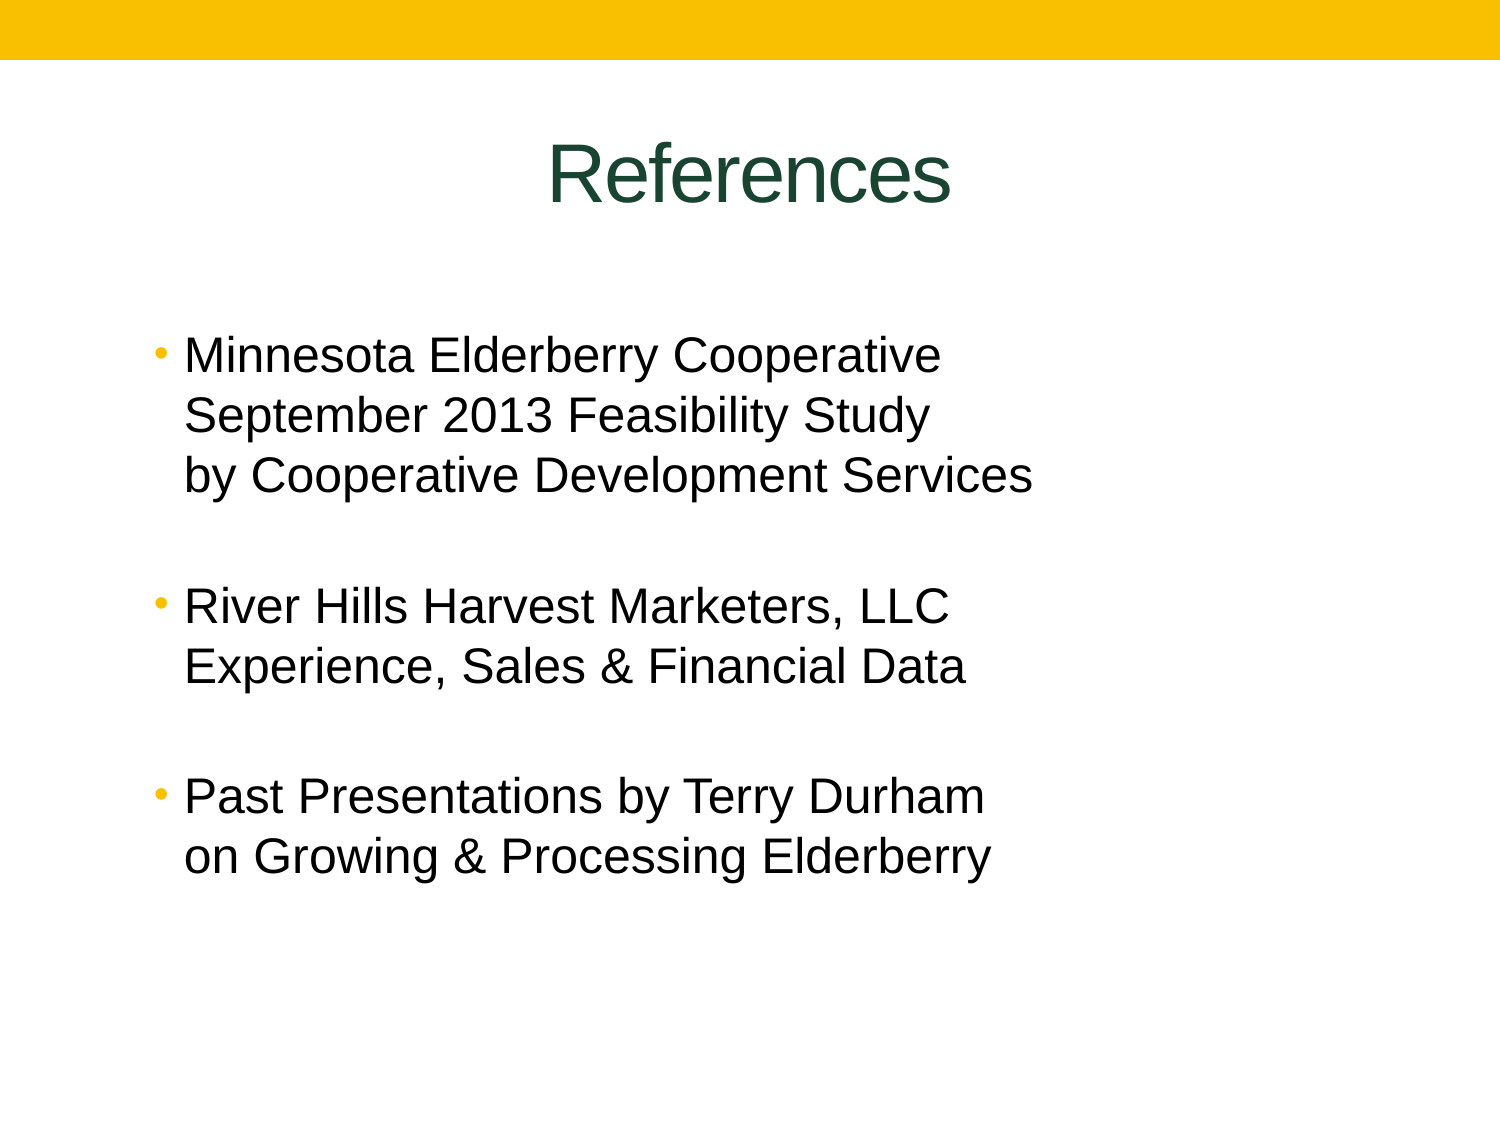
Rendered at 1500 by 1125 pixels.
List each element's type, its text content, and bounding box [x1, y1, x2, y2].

title References [74, 86, 1426, 251]
list Minnesota Elderberry Cooperative September 2013 Feasibility Study by Cooperative Development Services River Hills Harvest Marketers, LLC Experience, Sales & Financial Data Past Presentations by Terry Durham on Growing & Processing Elderberry [145, 314, 1497, 1116]
